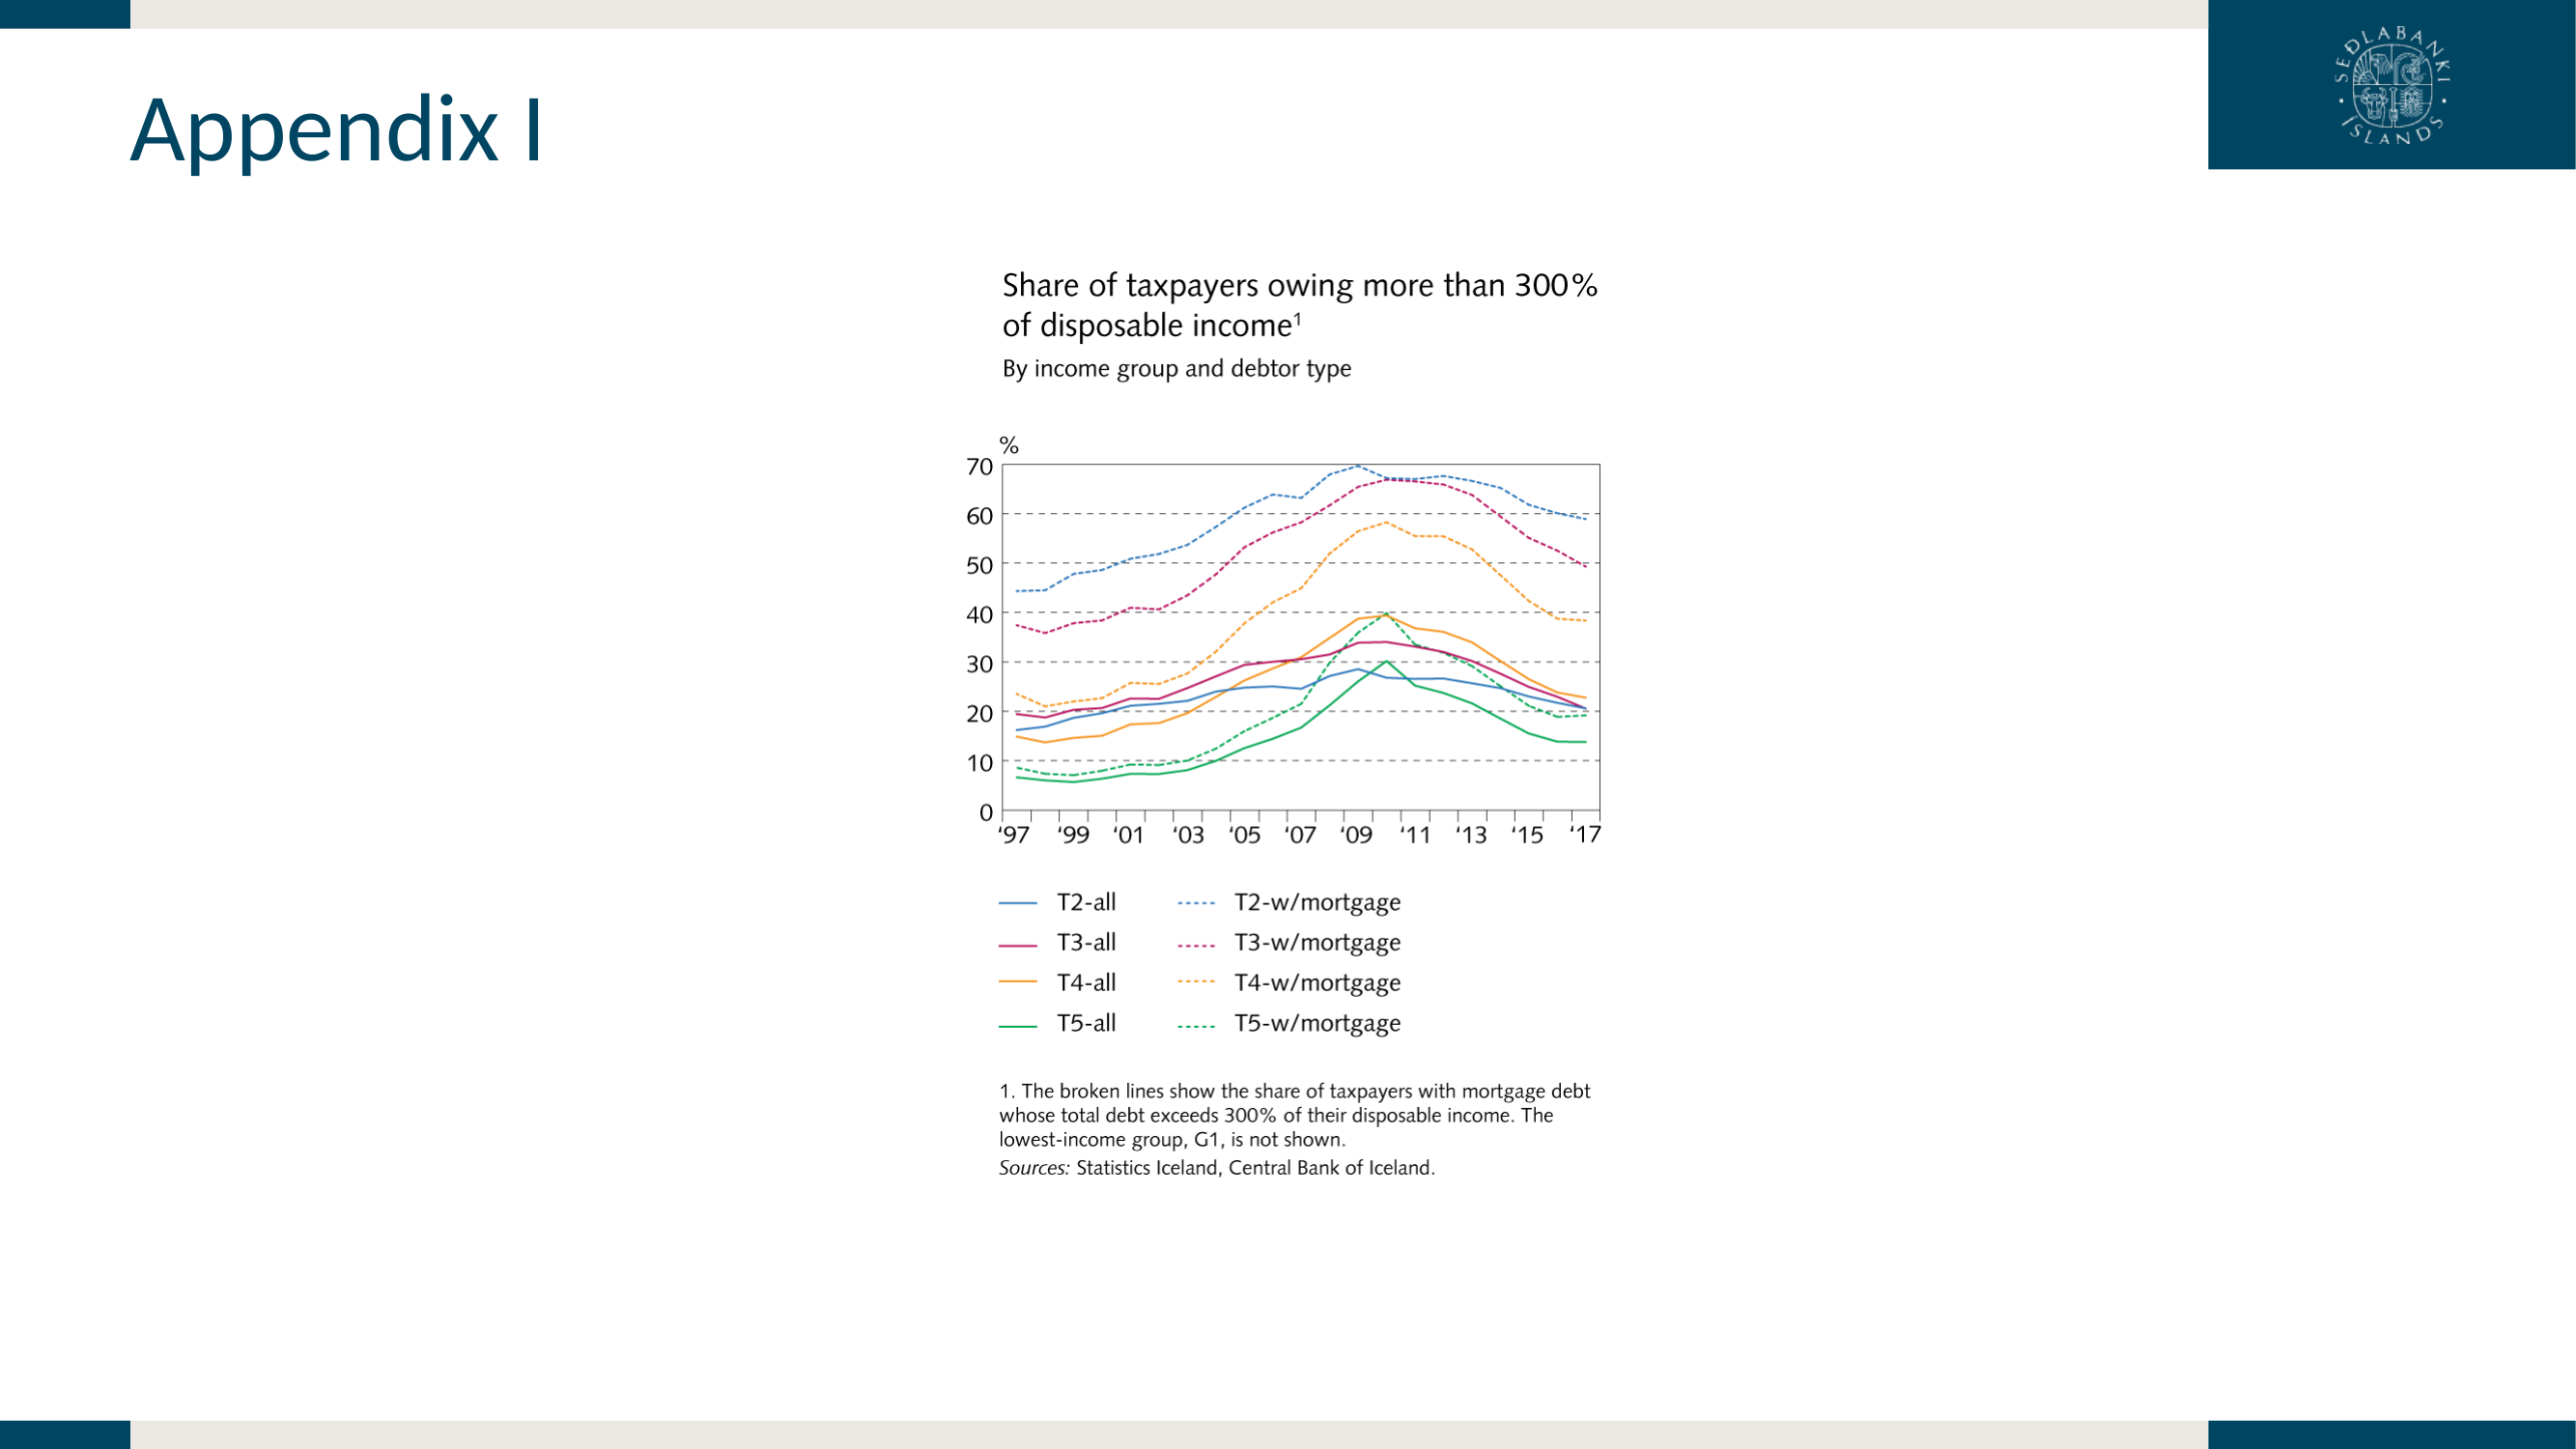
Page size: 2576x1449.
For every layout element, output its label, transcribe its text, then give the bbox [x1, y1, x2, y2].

picture [966, 269, 1610, 1180]
title Appendix I [129, 86, 2178, 290]
